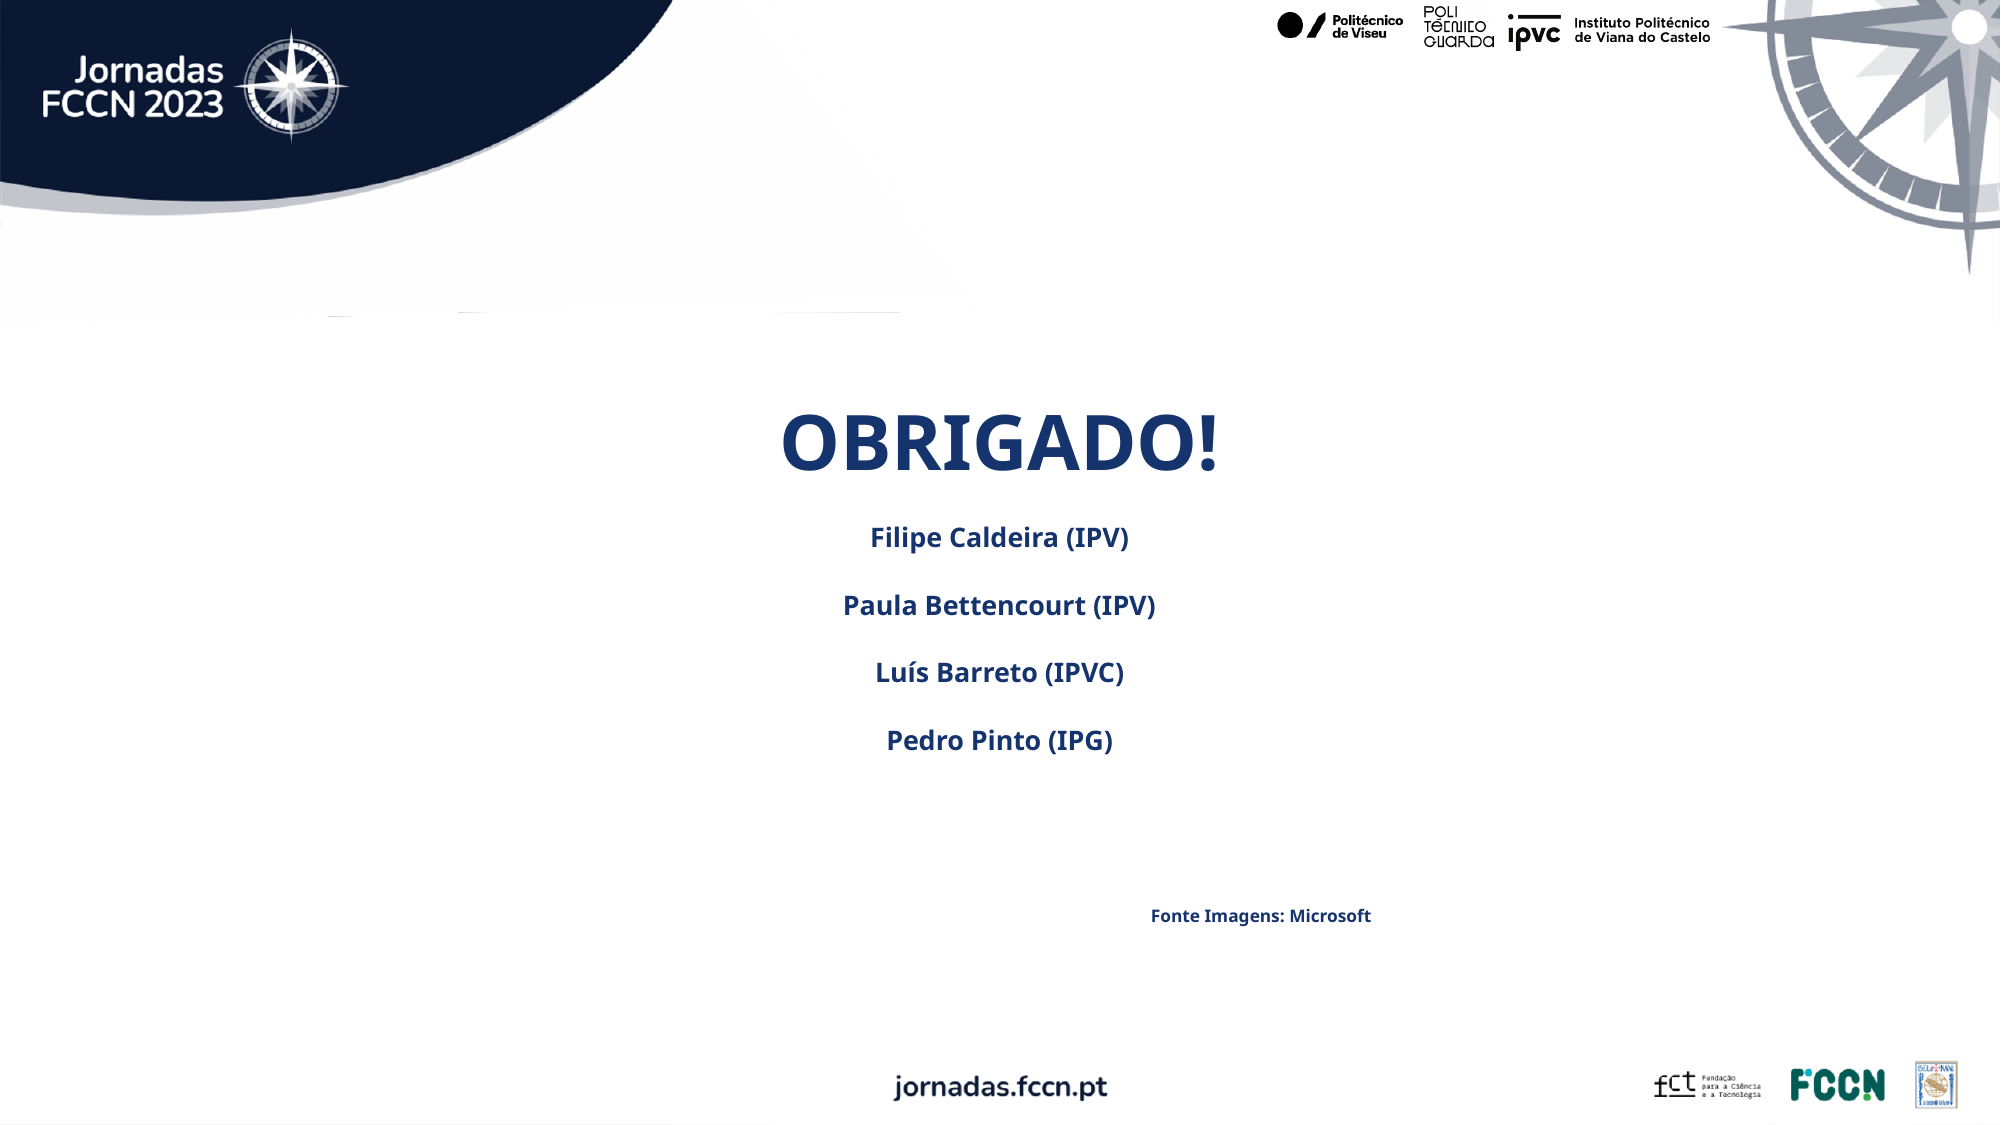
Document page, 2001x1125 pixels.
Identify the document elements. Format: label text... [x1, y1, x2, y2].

list OBRIGADO! Filipe Caldeira (IPV) Paula Bettencourt (IPV) Luís Barreto (IPVC) Pedro Pinto (IPG) Fonte Imagens: Microsoft [97, 340, 1902, 938]
picture [0, 0, 2000, 1125]
